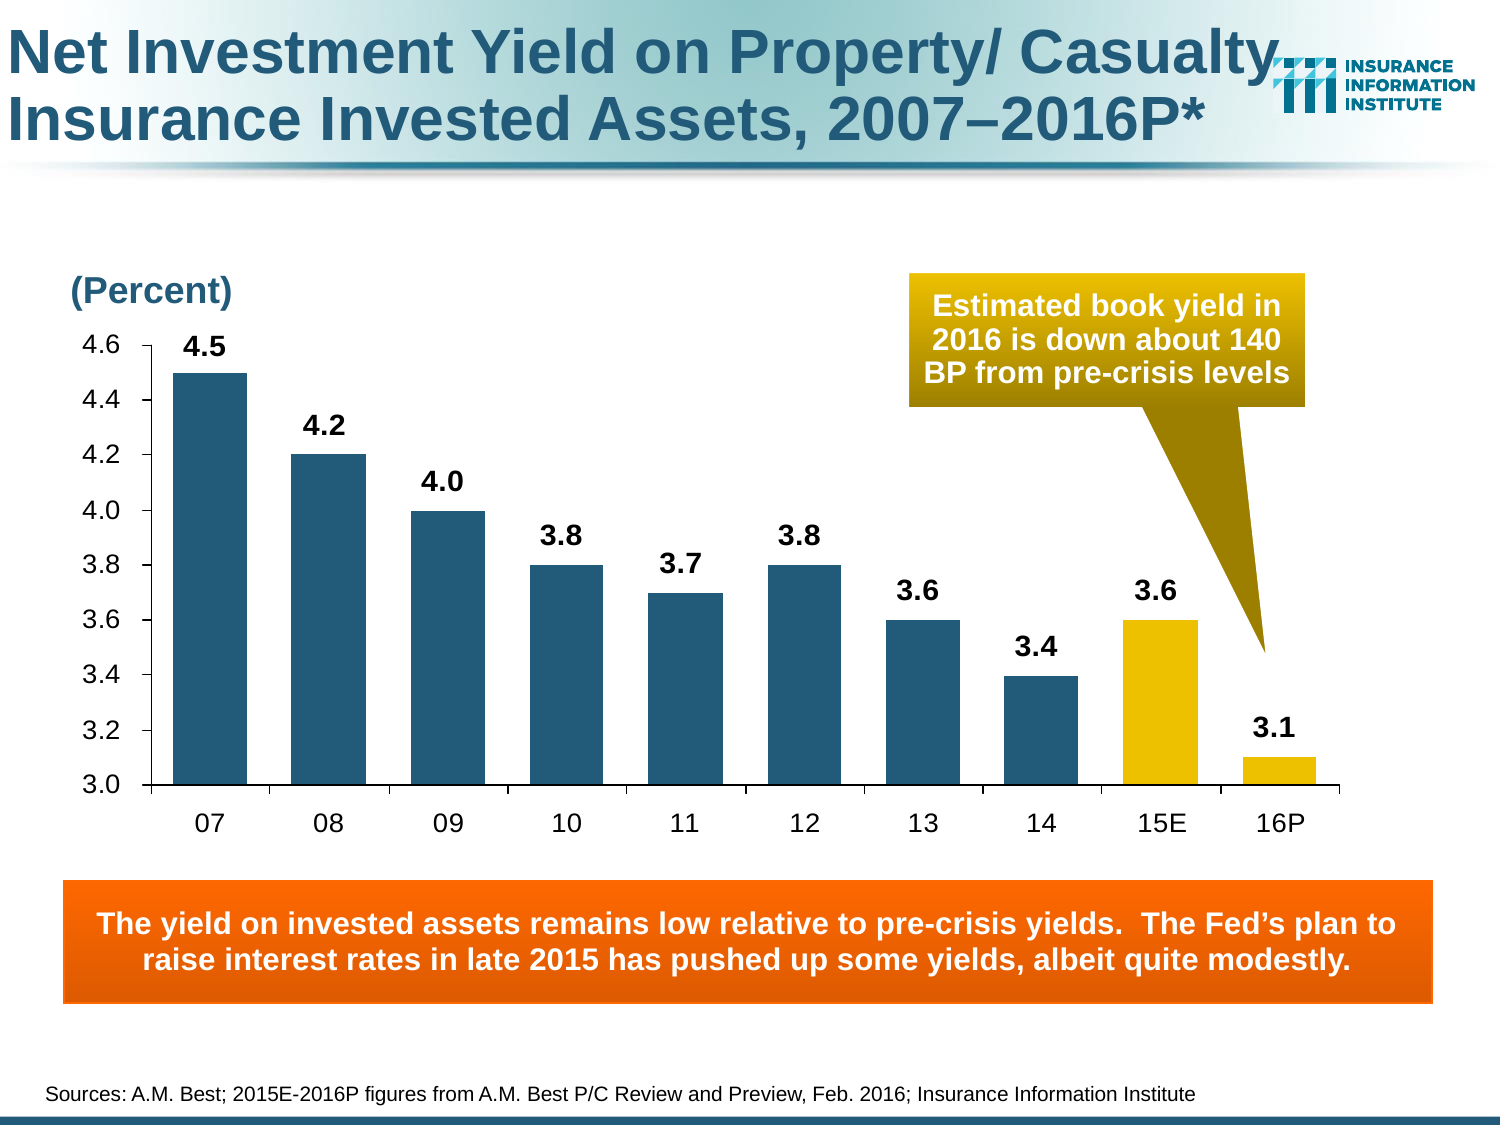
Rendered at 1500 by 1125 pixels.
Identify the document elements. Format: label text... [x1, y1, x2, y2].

title Net Investment Yield on Property/ Casualty Insurance Invested Assets, 2007–2016P* [0, 15, 1298, 158]
text_box The yield on invested assets remains low relative to pre-crisis yields. The Fed’s plan to raise interest rates in late 2015 has pushed up some yields, albeit quite modestly. [63, 880, 1432, 1004]
text_box (Percent) [70, 270, 906, 312]
picture [0, 0, 1500, 189]
text_box Sources: A.M. Best; 2015E-2016P figures from A.M. Best P/C Review and Preview, Feb. 2016; Insurance Information Institute [0, 1083, 1226, 1123]
text_box Estimated book yield in 2016 is down about 140 BP from pre-crisis levels [906, 270, 1308, 312]
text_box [70, 314, 1347, 853]
